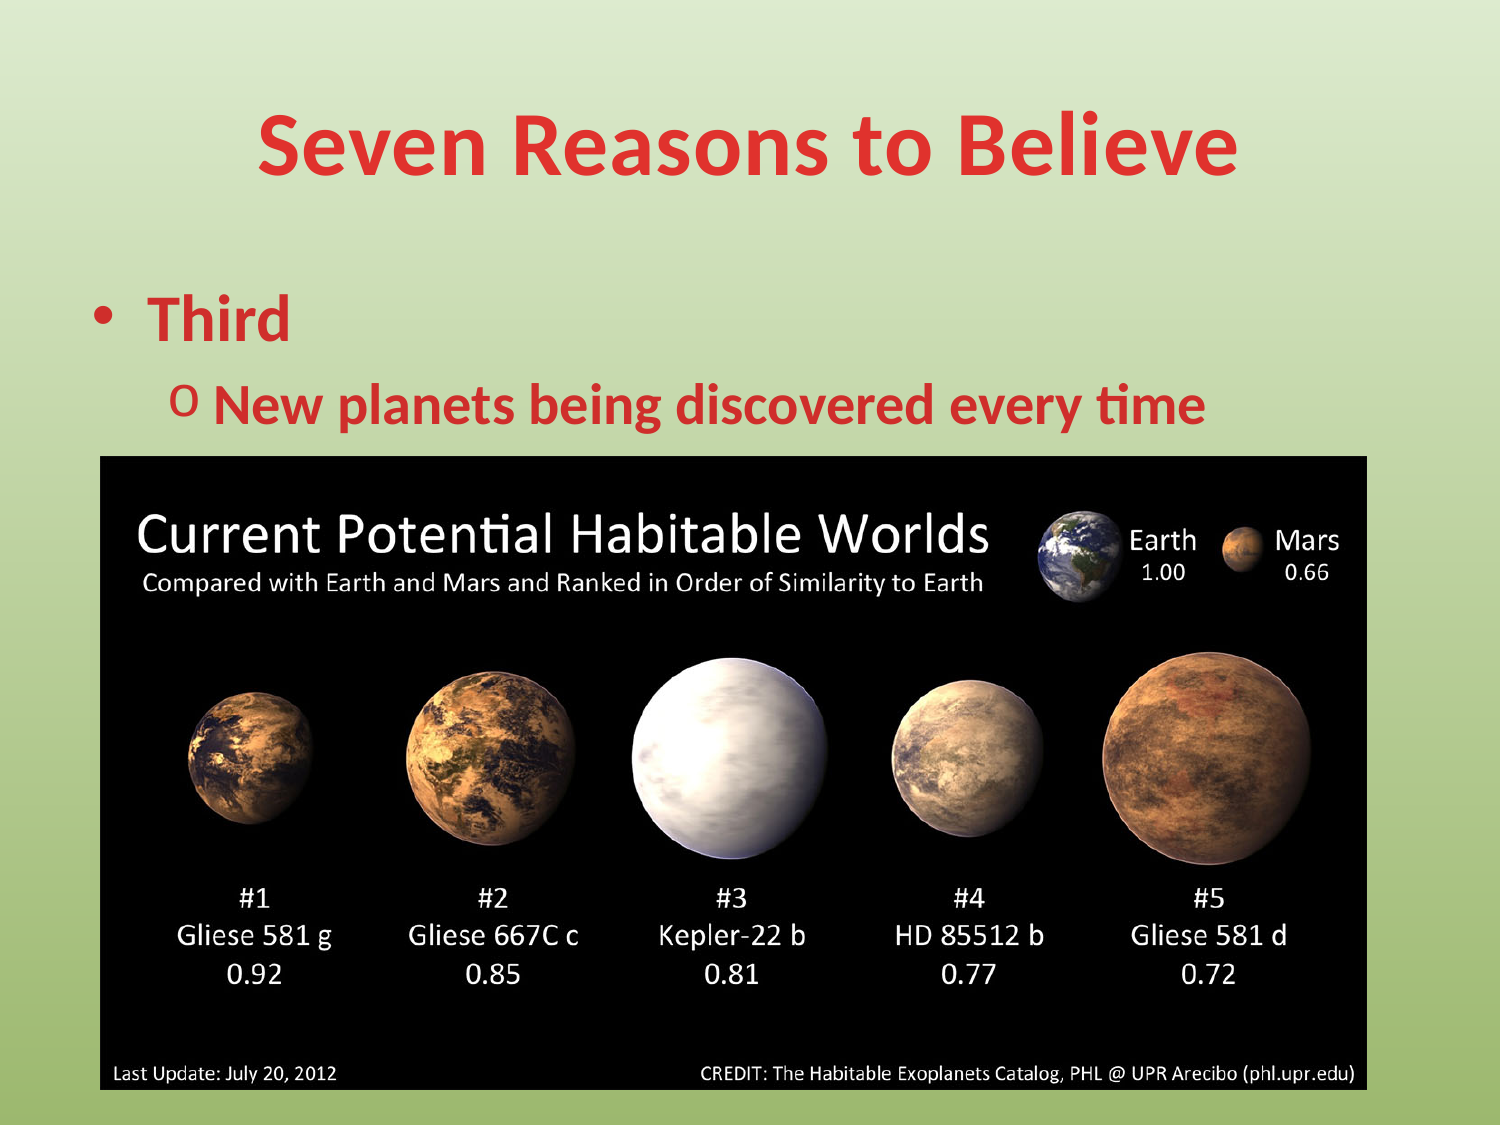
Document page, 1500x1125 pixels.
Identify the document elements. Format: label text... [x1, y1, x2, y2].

list Third New planets being discovered every time [76, 267, 1427, 1010]
picture [100, 455, 1367, 1090]
title Seven Reasons to Believe [75, 45, 1425, 233]
